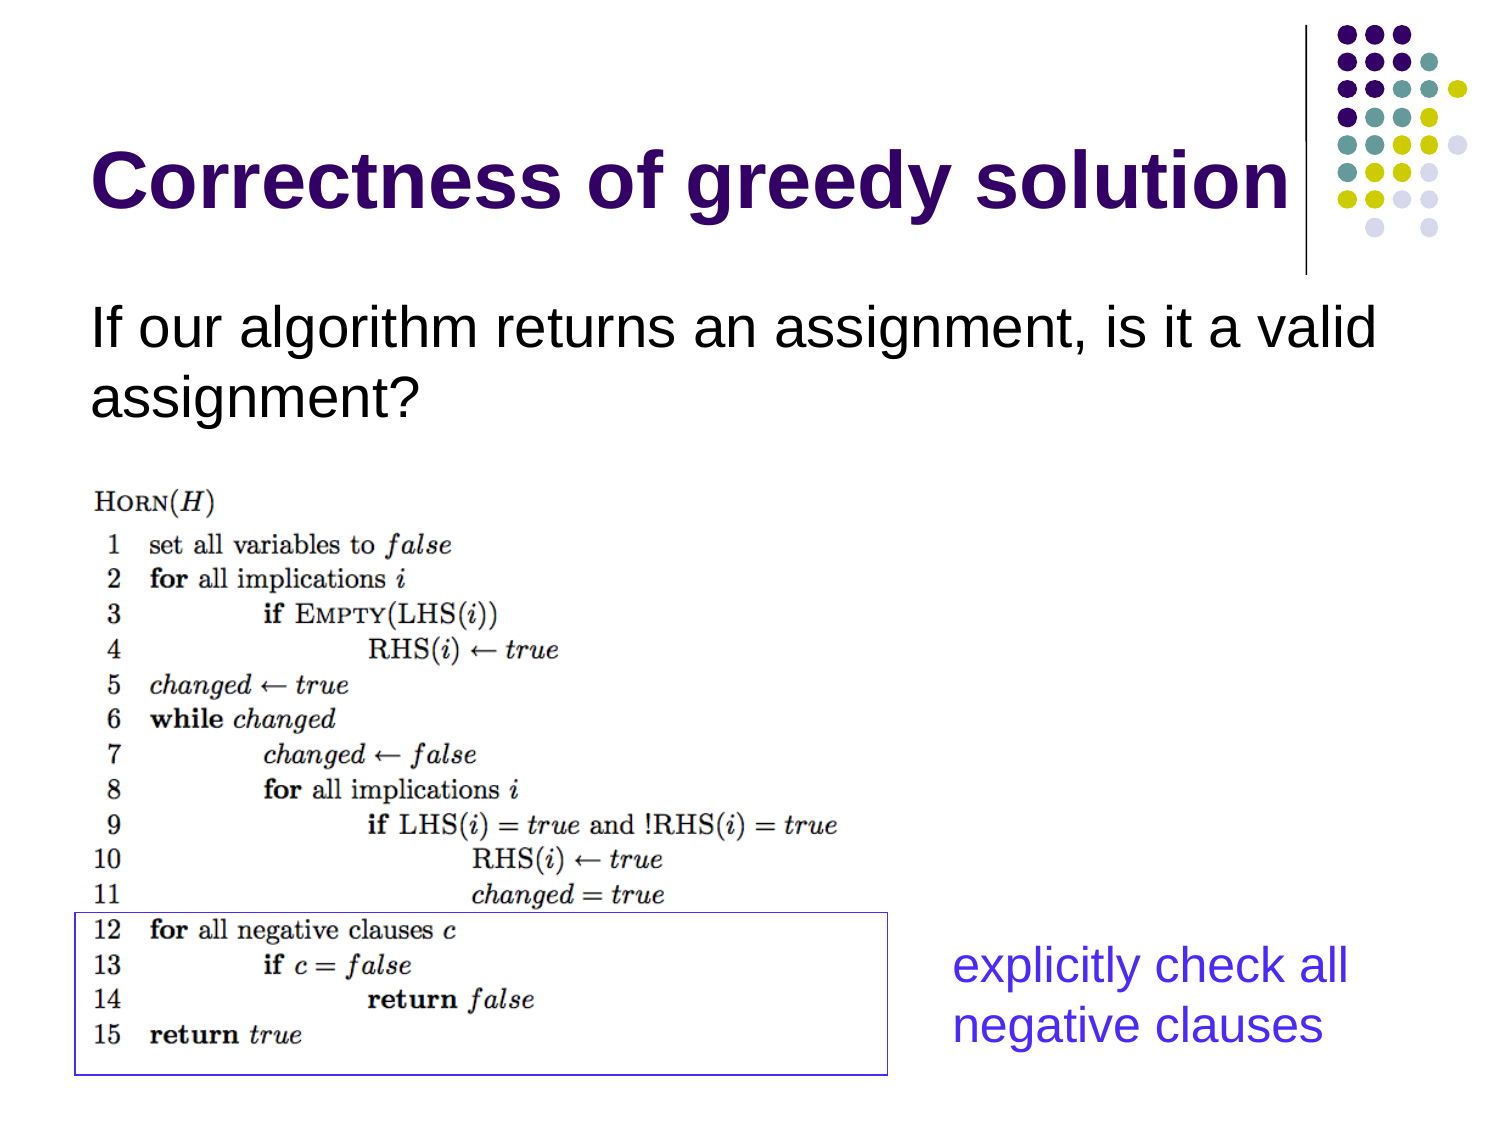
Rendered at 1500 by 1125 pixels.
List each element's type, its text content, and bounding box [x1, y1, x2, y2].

picture [87, 483, 851, 1057]
list If our algorithm returns an assignment, is it a valid assignment? [75, 282, 1425, 1006]
title Correctness of greedy solution [75, 20, 1313, 233]
text_box [74, 912, 888, 1075]
text_box explicitly check all negative clauses [937, 924, 1413, 1060]
